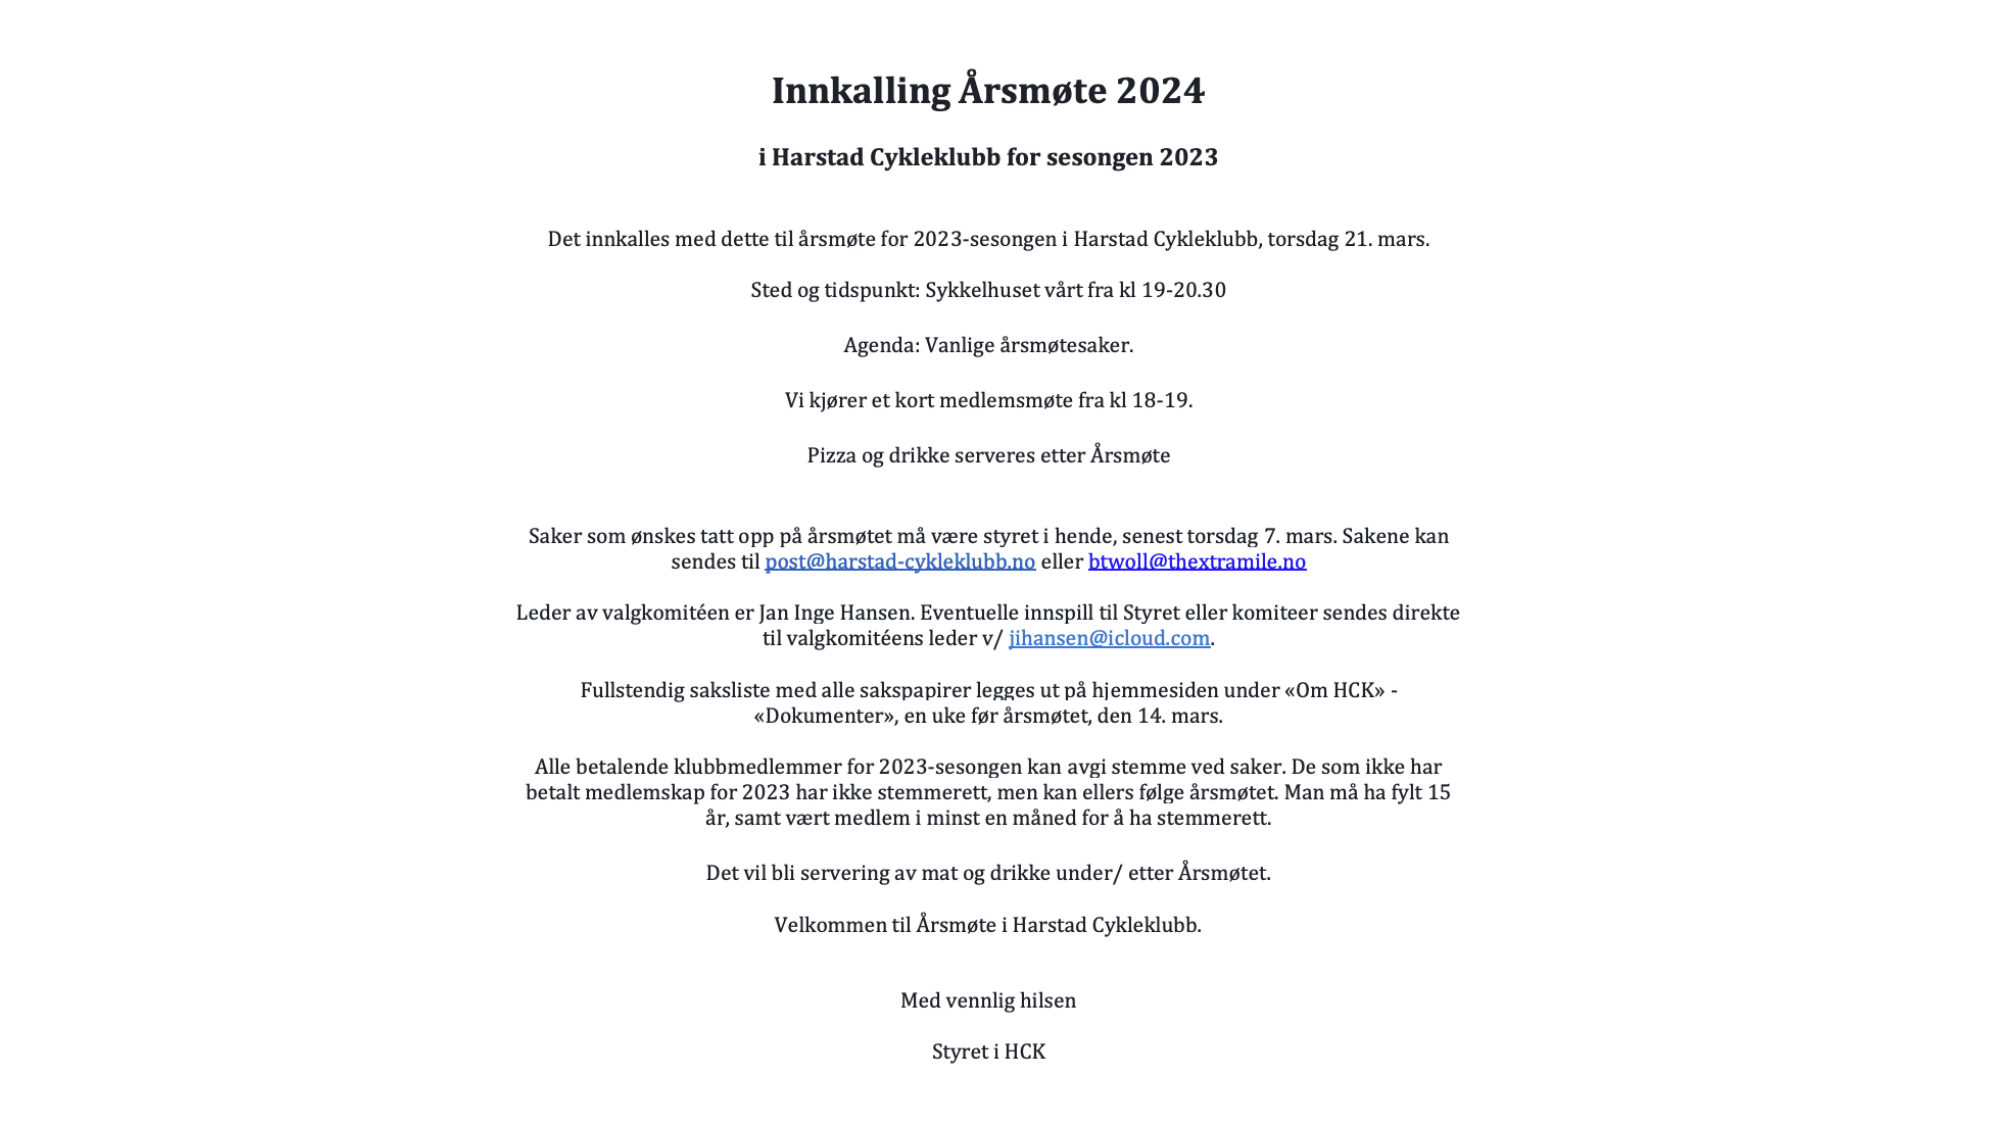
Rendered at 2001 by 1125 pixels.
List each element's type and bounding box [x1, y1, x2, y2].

picture [449, 0, 1551, 1125]
